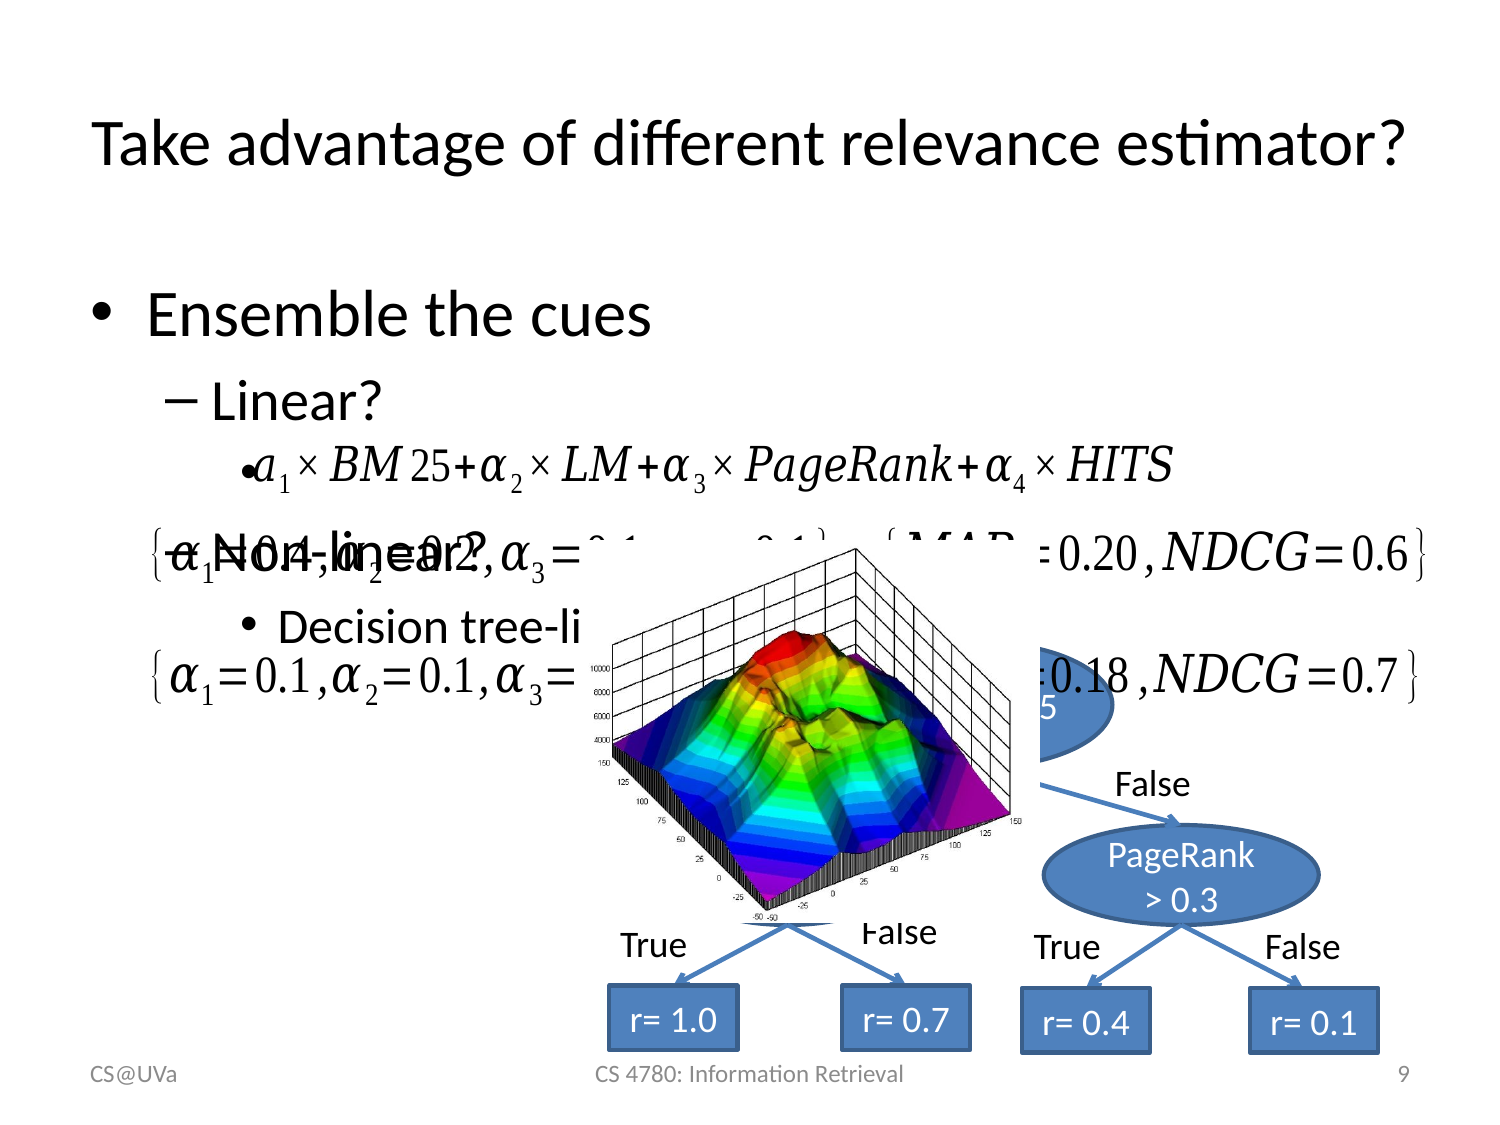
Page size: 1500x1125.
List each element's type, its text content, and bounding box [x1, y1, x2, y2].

title Take advantage of different relevance estimator? [75, 45, 1425, 233]
footer CS 4780: Information Retrieval [512, 1042, 988, 1103]
slide_number CS@UVa [75, 1042, 425, 1103]
picture [583, 540, 1040, 924]
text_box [604, 642, 1419, 1053]
list Ensemble the cues Linear? Non-linear? Decision tree-like [75, 262, 1425, 1005]
slide_number 9 [1074, 1042, 1425, 1103]
